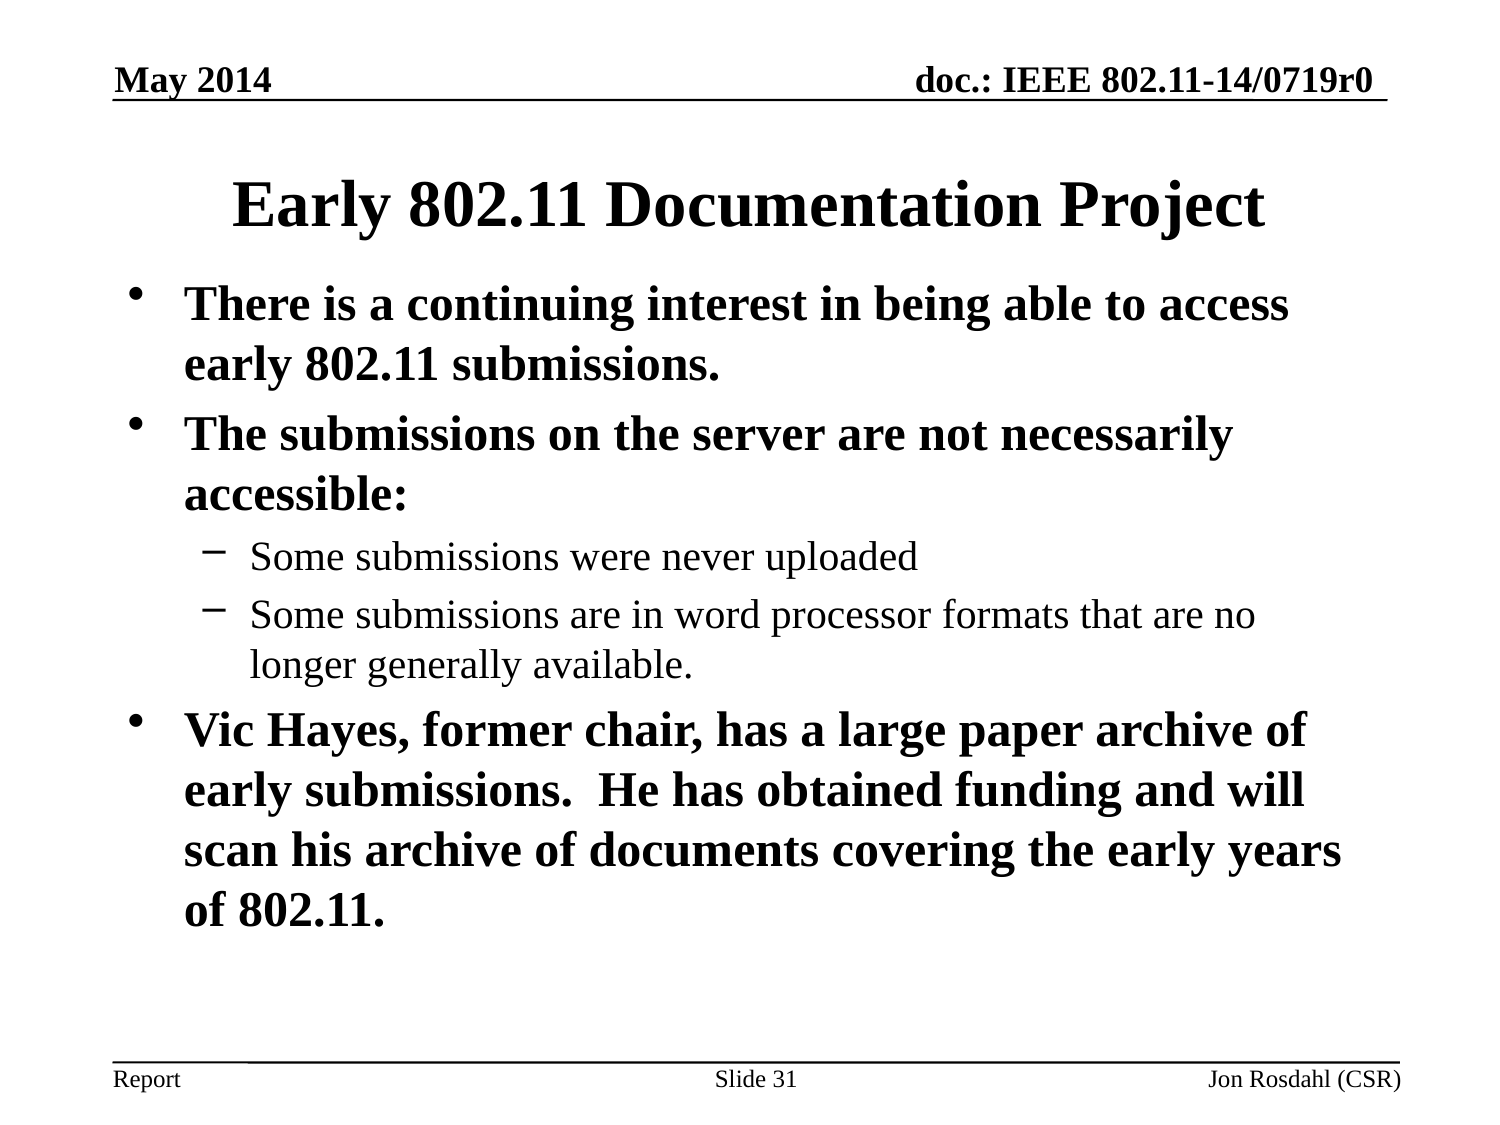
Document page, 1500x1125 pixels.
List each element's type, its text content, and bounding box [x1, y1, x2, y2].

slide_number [114, 54, 374, 101]
footer Jon Rosdahl (CSR) [1187, 1062, 1402, 1094]
title Early 802.11 Documentation Project [112, 112, 1388, 262]
slide_number Slide 31 [712, 1061, 800, 1093]
list There is a continuing interest in being able to access early 802.11 submissions. The submissions on the server are not necessarily accessible: Some submissions were never uploaded Some submissions are in word processor formats that are no longer generally available. Vic Hayes, former chair, has a large paper archive of early submissions. He has obtained funding and will scan his archive of documents covering the early years of 802.11. [112, 262, 1388, 1000]
